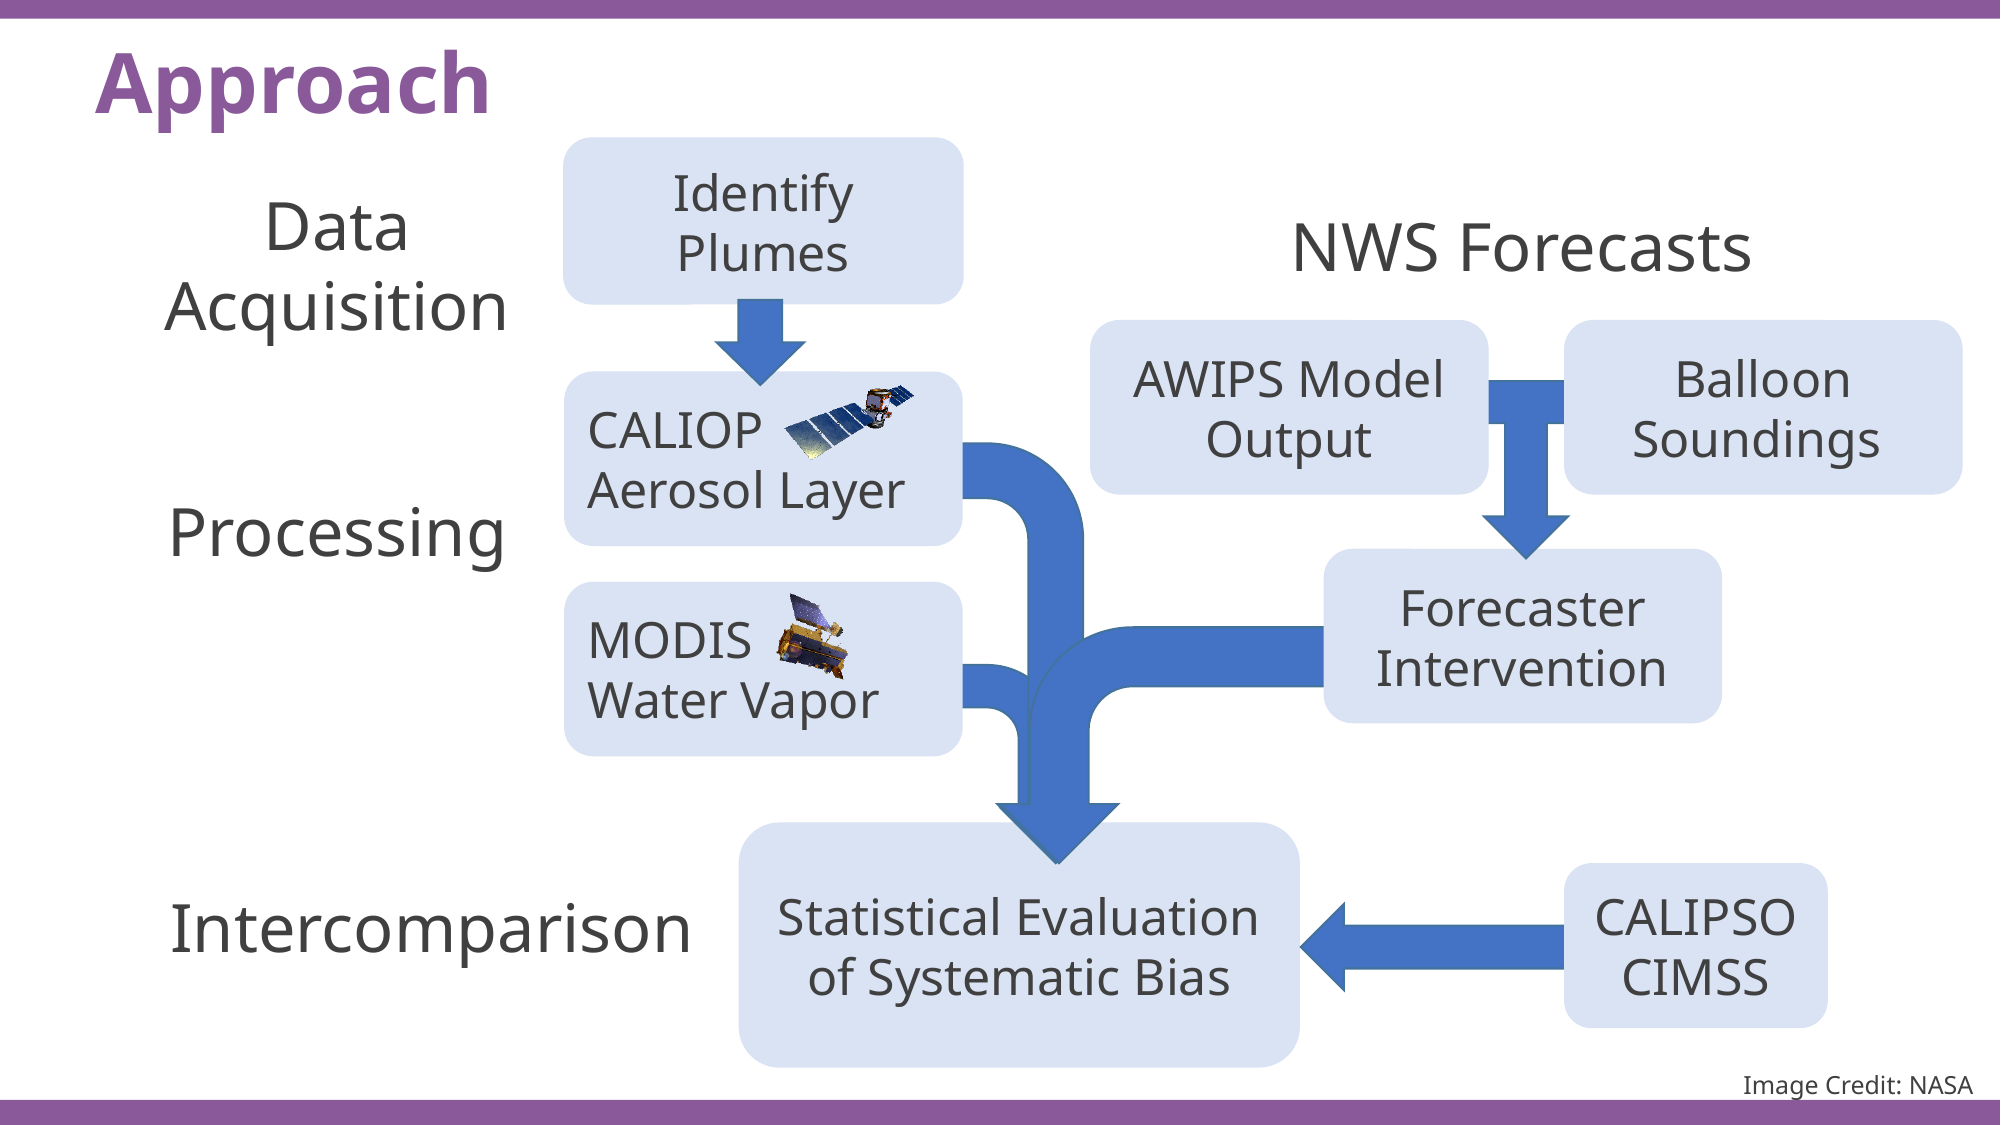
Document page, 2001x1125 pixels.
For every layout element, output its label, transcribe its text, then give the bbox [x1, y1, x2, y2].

text_box MODIS Water Vapor [563, 580, 964, 758]
text_box [997, 626, 1322, 865]
text_box [67, 31, 1729, 100]
text_box AWIPS Model Output [1089, 318, 1490, 496]
text_box [1299, 901, 1563, 993]
text_box [1481, 380, 1571, 560]
text_box CALIOP Aerosol Layer [563, 370, 964, 548]
text_box [964, 663, 1027, 803]
picture [774, 589, 850, 682]
text_box NWS Forecasts [1155, 179, 1890, 309]
text_box Intercomparison [146, 802, 719, 1049]
text_box Balloon Soundings [1563, 318, 1964, 496]
text_box [964, 442, 1085, 803]
text_box [26, 10, 1689, 146]
text_box Image Credit: NASA [1653, 1061, 2000, 1107]
text_box Forecaster Intervention [1322, 547, 1724, 725]
text_box CALIPSO CIMSS [1563, 862, 1829, 1030]
text_box Identify Plumes [563, 137, 964, 305]
picture [784, 385, 914, 460]
text_box Processing [51, 406, 624, 653]
text_box Statistical Evaluation of Systematic Bias [737, 821, 1302, 1069]
text_box [714, 298, 807, 387]
text_box Approach [80, 52, 1742, 121]
text_box Data Acquisition [137, 179, 538, 348]
